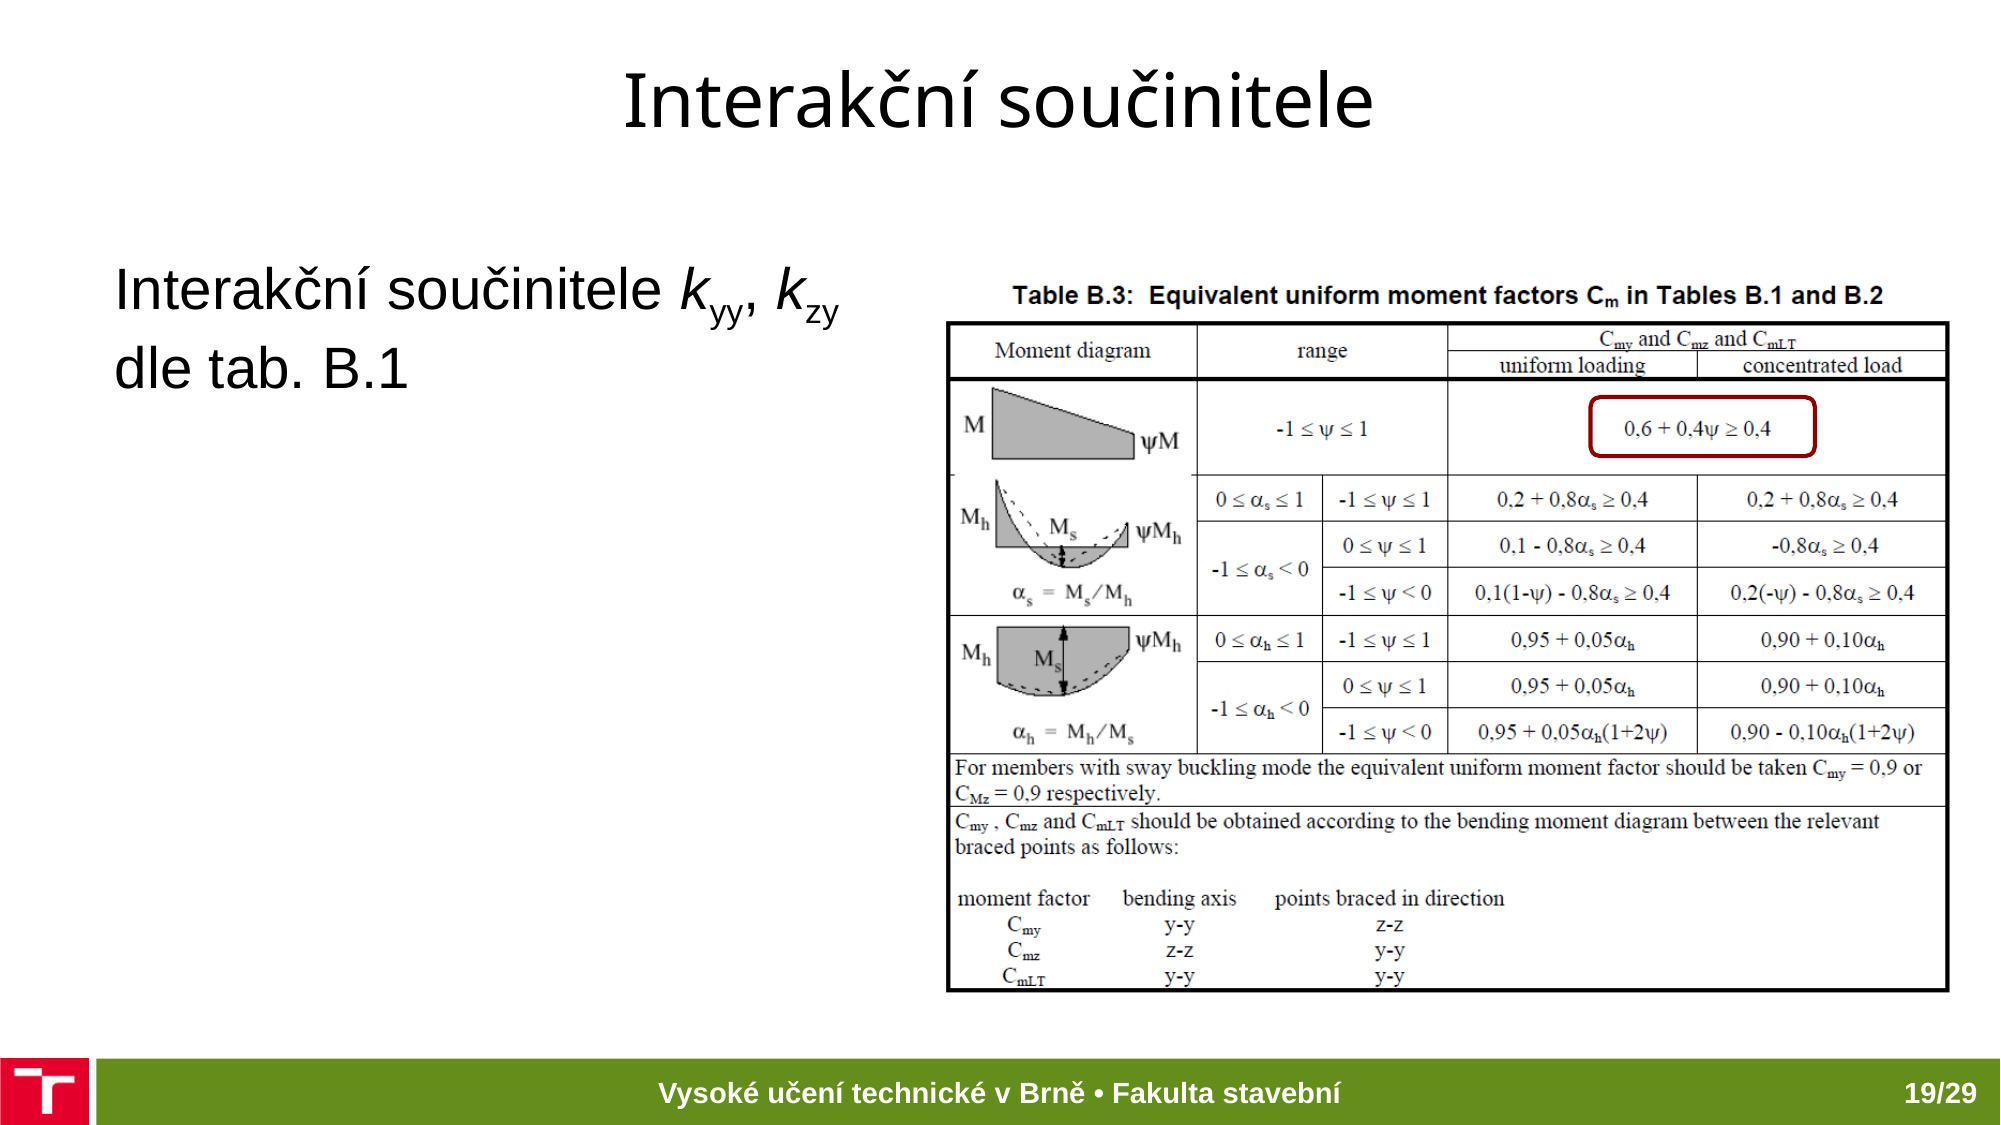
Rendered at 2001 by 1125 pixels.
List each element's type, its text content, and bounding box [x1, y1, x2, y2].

list Interakční součinitele kyy, kzy dle tab. B.1 [99, 243, 918, 1005]
picture [0, 1058, 89, 1125]
picture [928, 274, 1957, 1001]
title Interakční součinitele [99, 45, 1900, 209]
